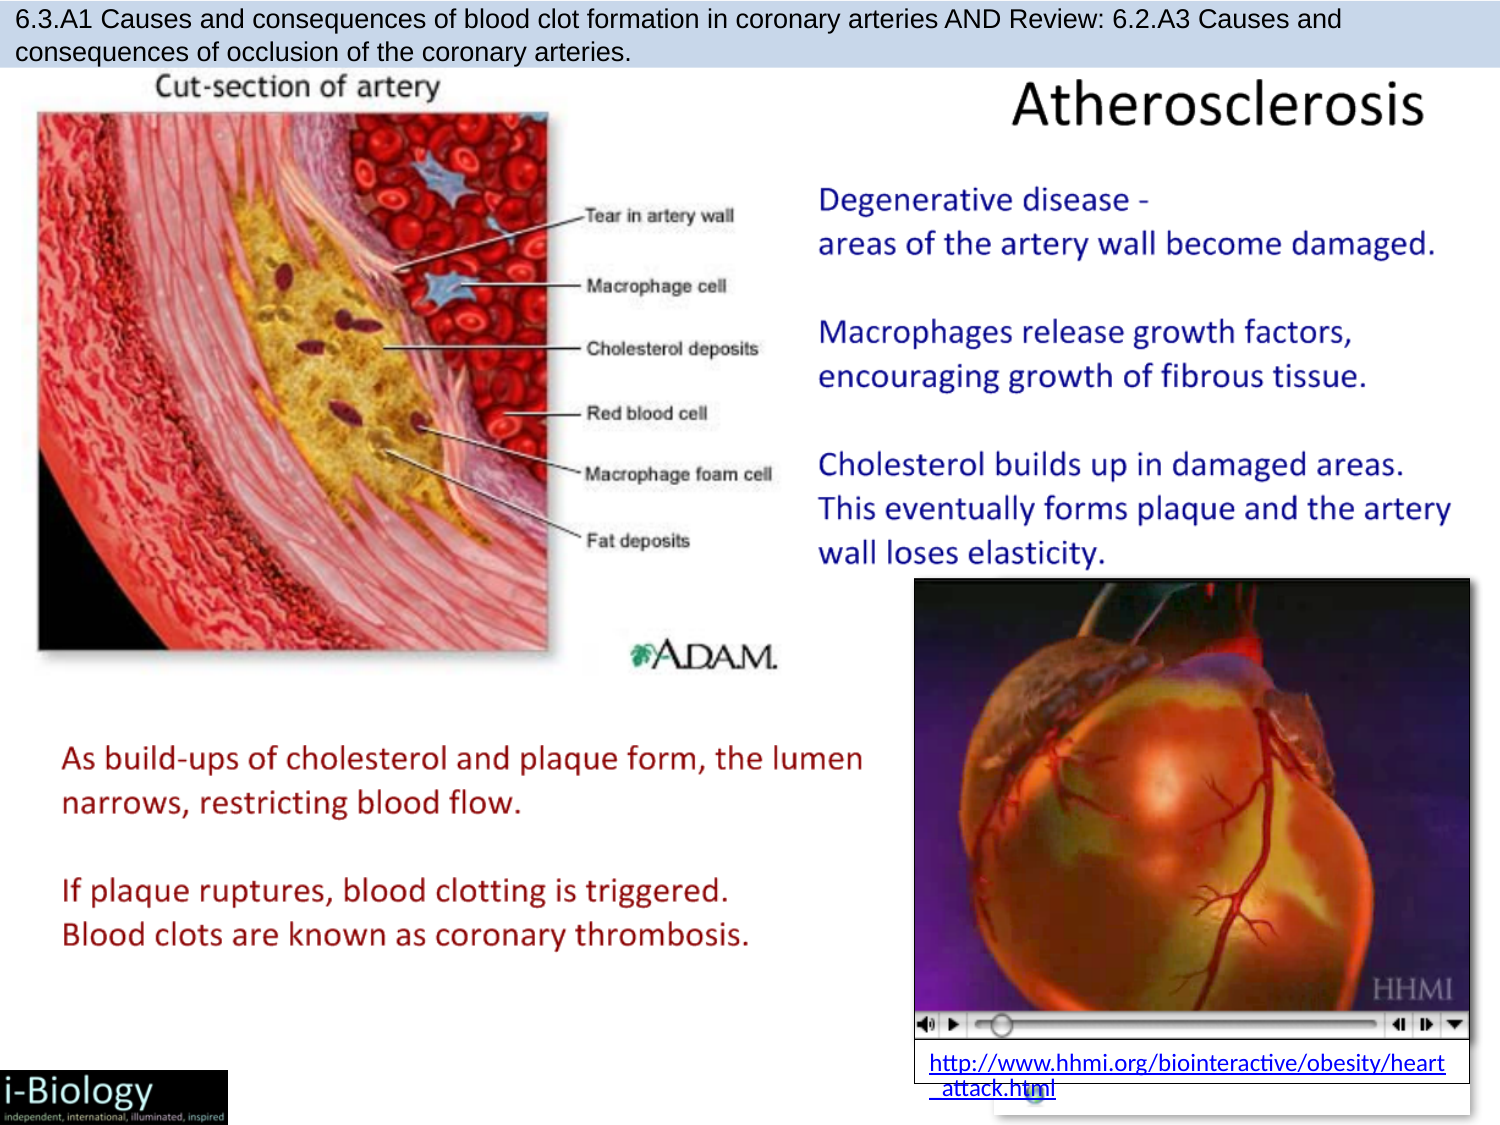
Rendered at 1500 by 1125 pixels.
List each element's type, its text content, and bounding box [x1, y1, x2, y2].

picture [0, 56, 1480, 1125]
text_box 6.3.A1 Causes and consequences of blood clot formation in coronary arteries AND Review: 6.2.A3 Causes and consequences of occlusion of the coronary arteries. [0, 0, 1500, 68]
